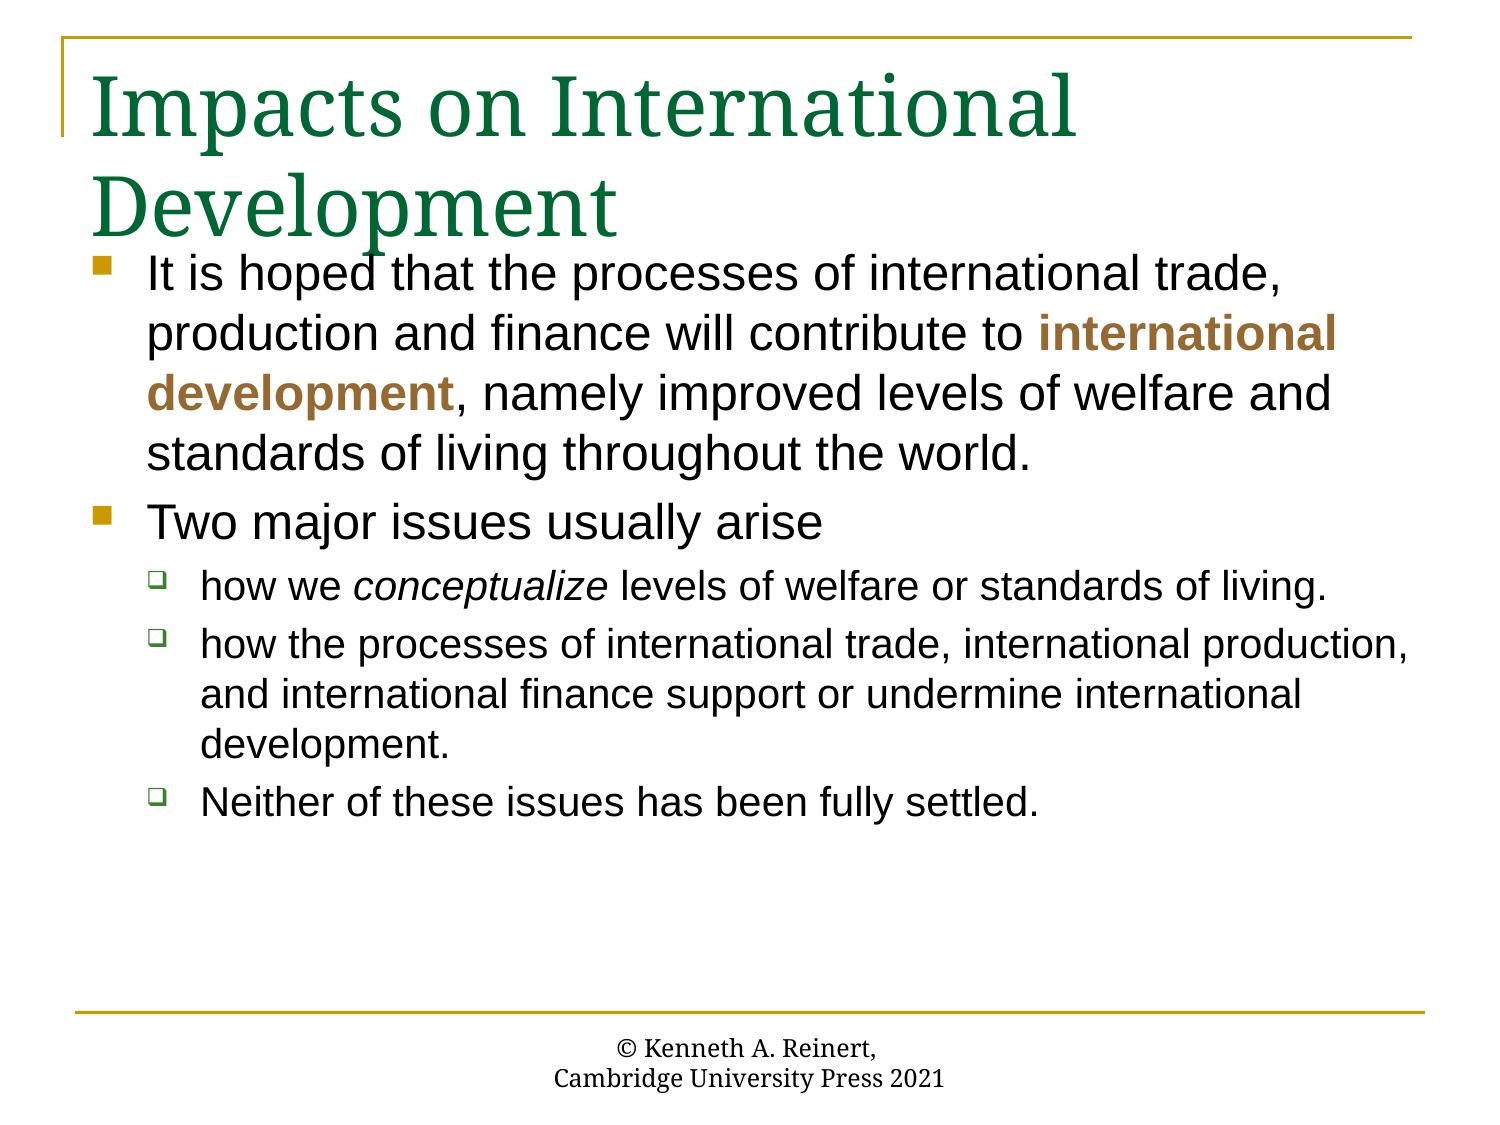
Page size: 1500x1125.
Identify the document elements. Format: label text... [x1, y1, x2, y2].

footer © Kenneth A. Reinert, Cambridge University Press 2021 [512, 1024, 988, 1101]
title Impacts on International Development [74, 45, 1426, 232]
list It is hoped that the processes of international trade, production and finance will contribute to international development, namely improved levels of welfare and standards of living throughout the world. Two major issues usually arise how we conceptualize levels of welfare or standards of living. how the processes of international trade, international production, and international finance support or undermine international development. Neither of these issues has been fully settled. [74, 232, 1426, 1001]
